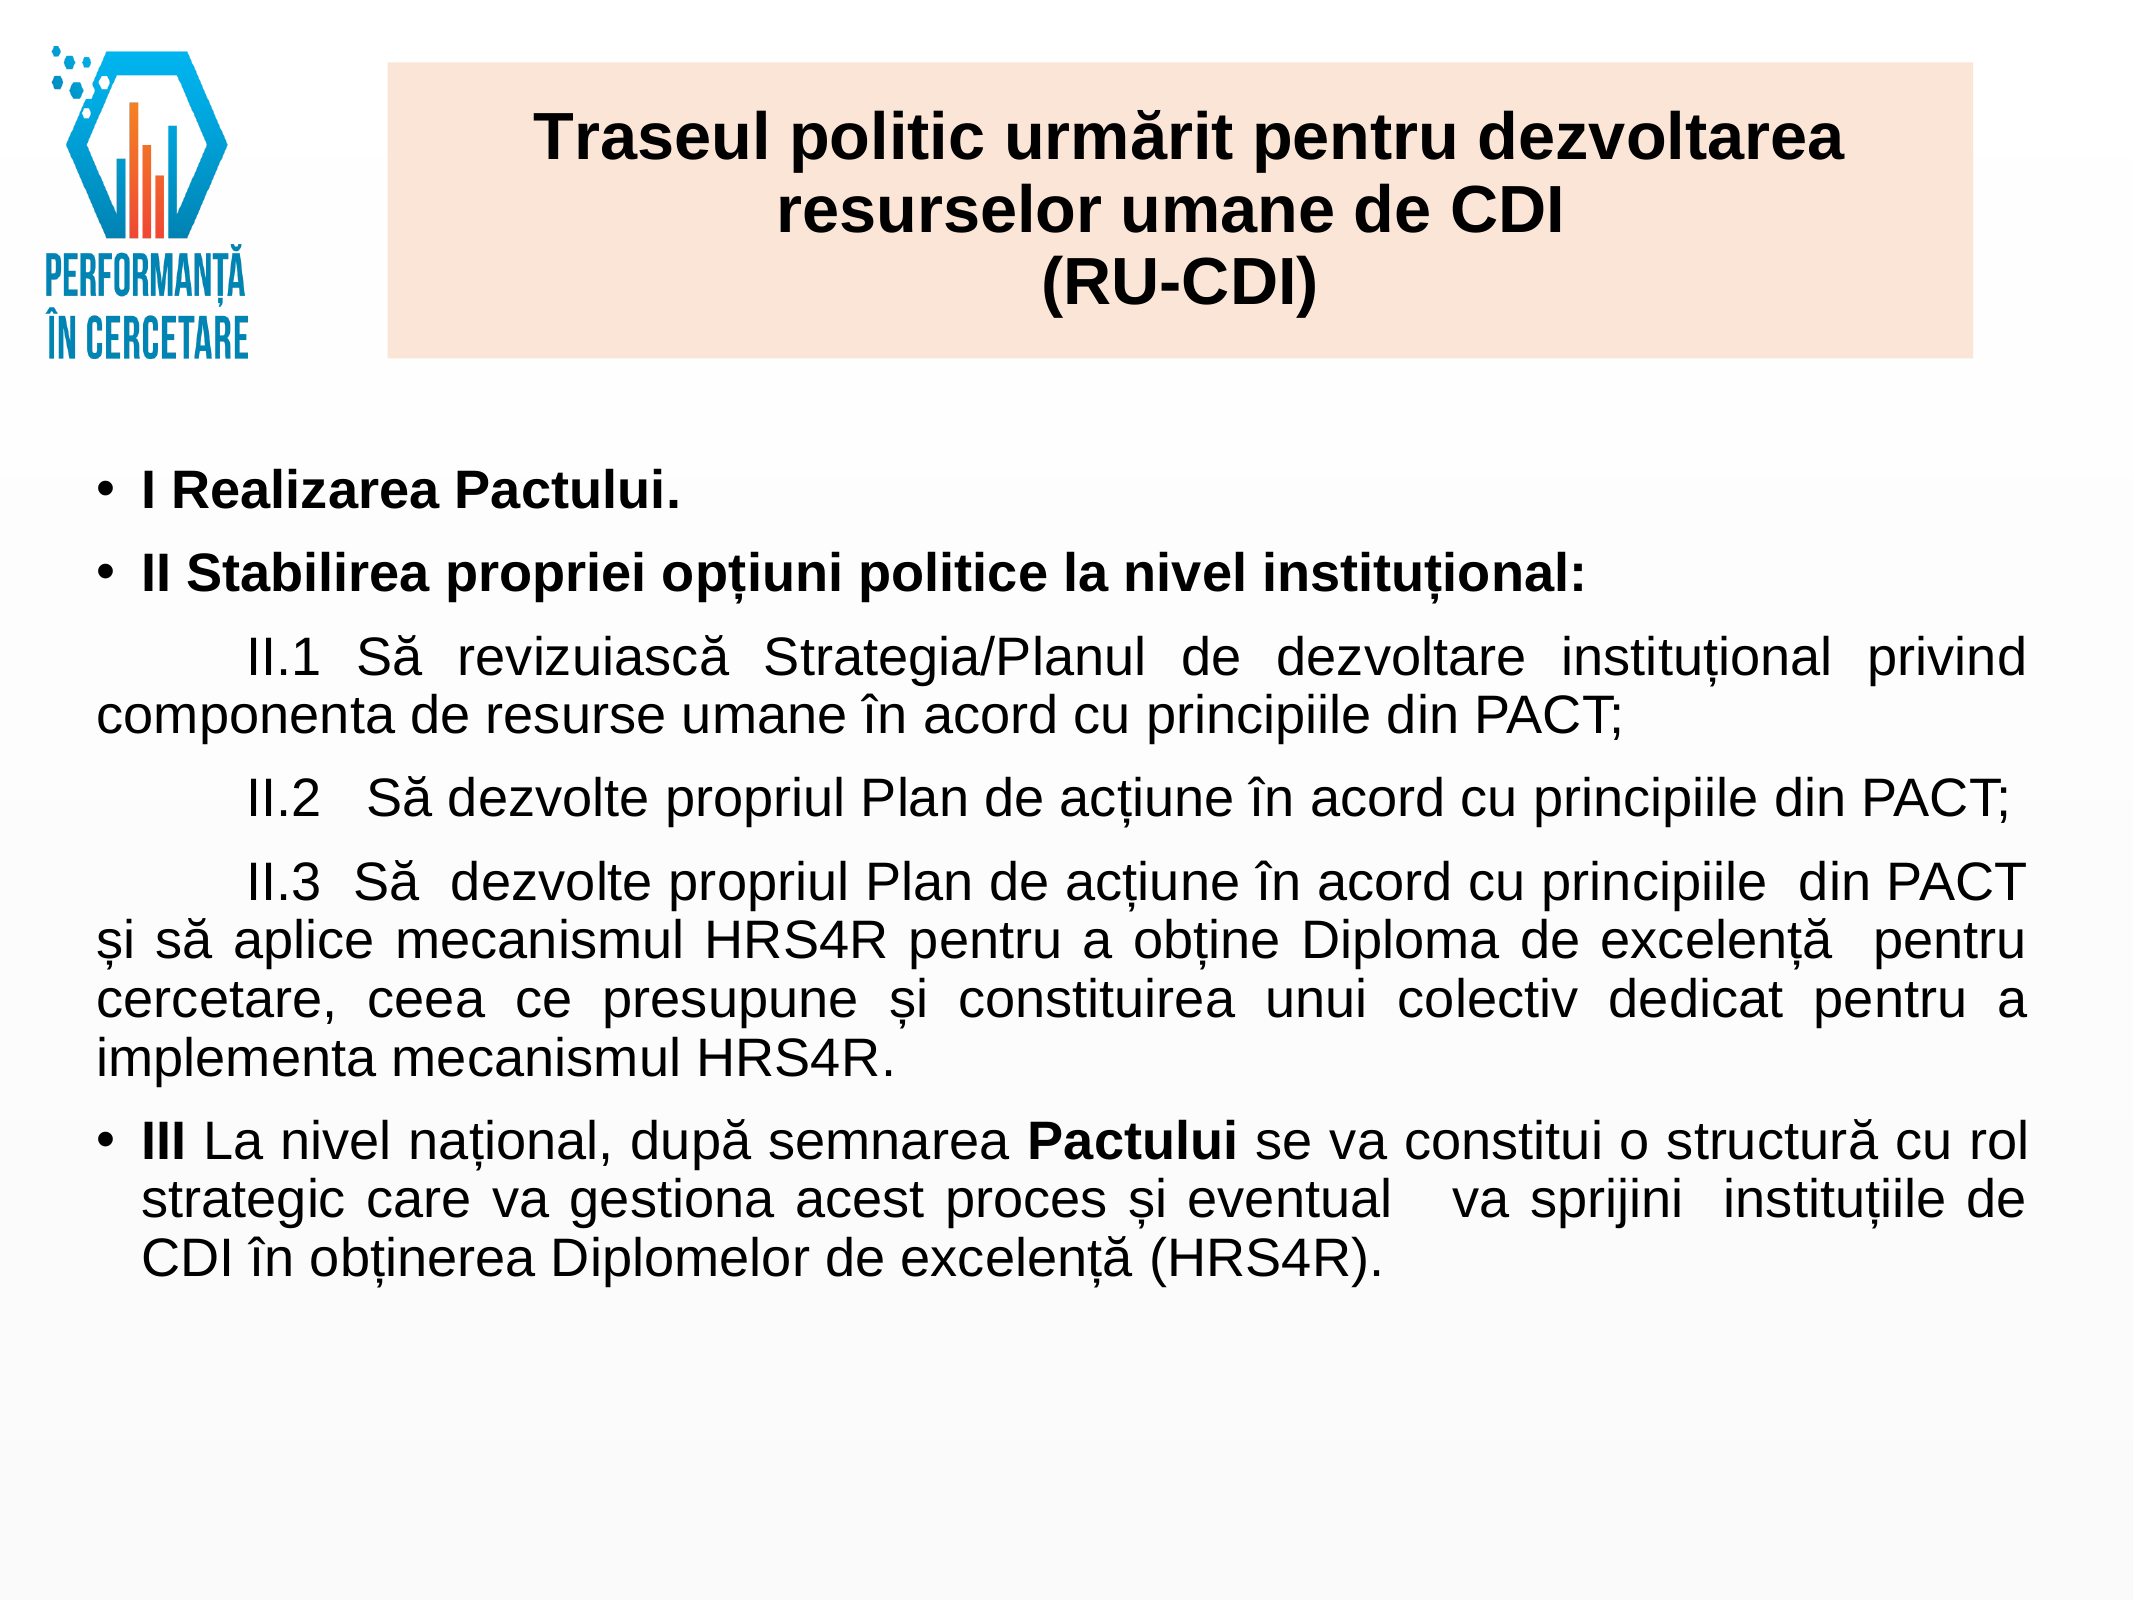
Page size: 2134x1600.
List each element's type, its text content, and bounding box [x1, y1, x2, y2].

picture [45, 45, 248, 359]
picture [64, 338, 69, 359]
picture [240, 323, 248, 352]
list I Realizarea Pactului. II Stabilirea propriei opțiuni politice la nivel instituțional: II.1 Să revizuiască Strategia/Planul de dezvoltare instituțional privind componenta de resurse umane în acord cu principiile din PACT; II.2 Să dezvolte propriul Plan de acțiune în acord cu principiile din PACT; II.3 Să dezvolte propriul Plan de acțiune în acord cu principiile din PACT și să aplice mecanismul HRS4R pentru a obține Diploma de excelență pentru cercetare, ceea ce presupune și constituirea unui colectiv dedicat pentru a implementa mecanismul HRS4R. III La nivel național, după semnarea Pactului se va constitui o structură cu rol strategic care va gestiona acest proces și eventual va sprijini instituțiile de CDI în obținerea Diplomelor de excelență (HRS4R). [78, 452, 2049, 1481]
picture [220, 323, 225, 335]
picture [199, 352, 206, 359]
picture [220, 342, 225, 359]
picture [130, 342, 134, 359]
title Traseul politic urmărit pentru dezvoltarea resurselor umane de CDI (RU-CDI) [387, 62, 1974, 359]
